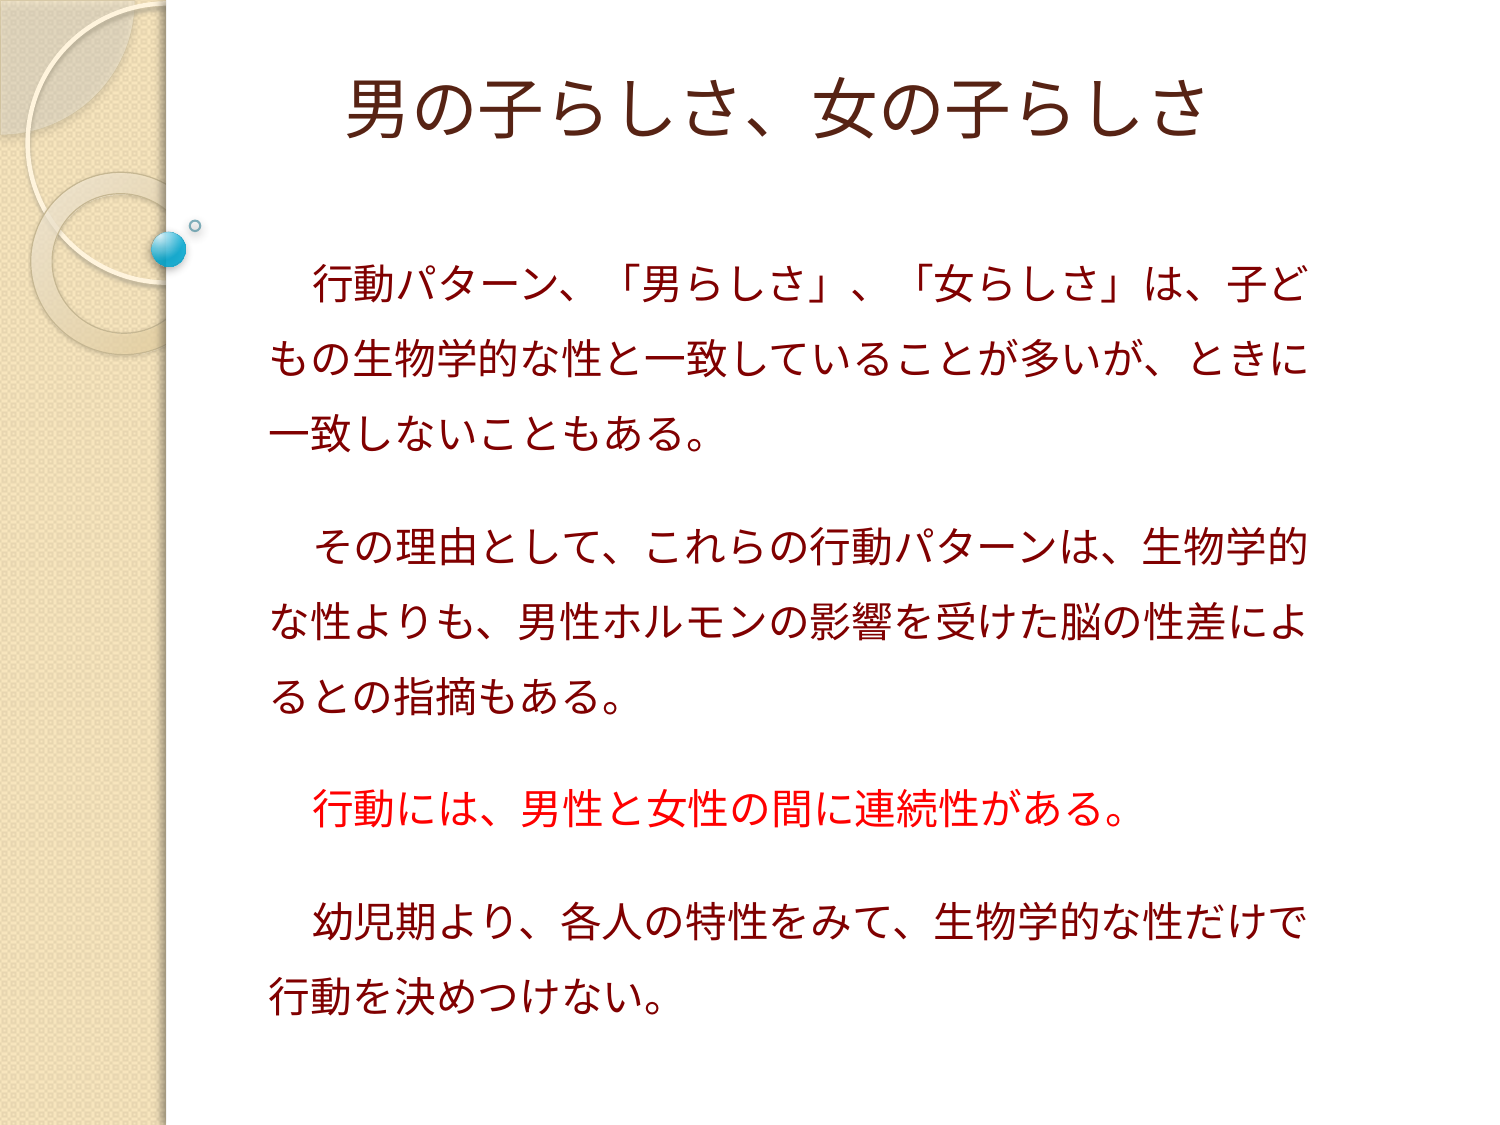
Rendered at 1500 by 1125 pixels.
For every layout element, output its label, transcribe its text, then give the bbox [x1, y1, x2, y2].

title 男の子らしさ、女の子らしさ [254, 33, 1302, 157]
text_box 行動パターン、「男らしさ」、「女らしさ」は、子どもの生物学的な性と一致していることが多いが、ときに一致しないこともある。 その理由として、これらの行動パターンは、生物学的な性よりも、男性ホルモンの影響を受けた脳の性差によるとの指摘もある。 行動には、男性と女性の間に連続性がある。 幼児期より、各人の特性をみて、生物学的な性だけで行動を決めつけない。 [254, 225, 1342, 1028]
